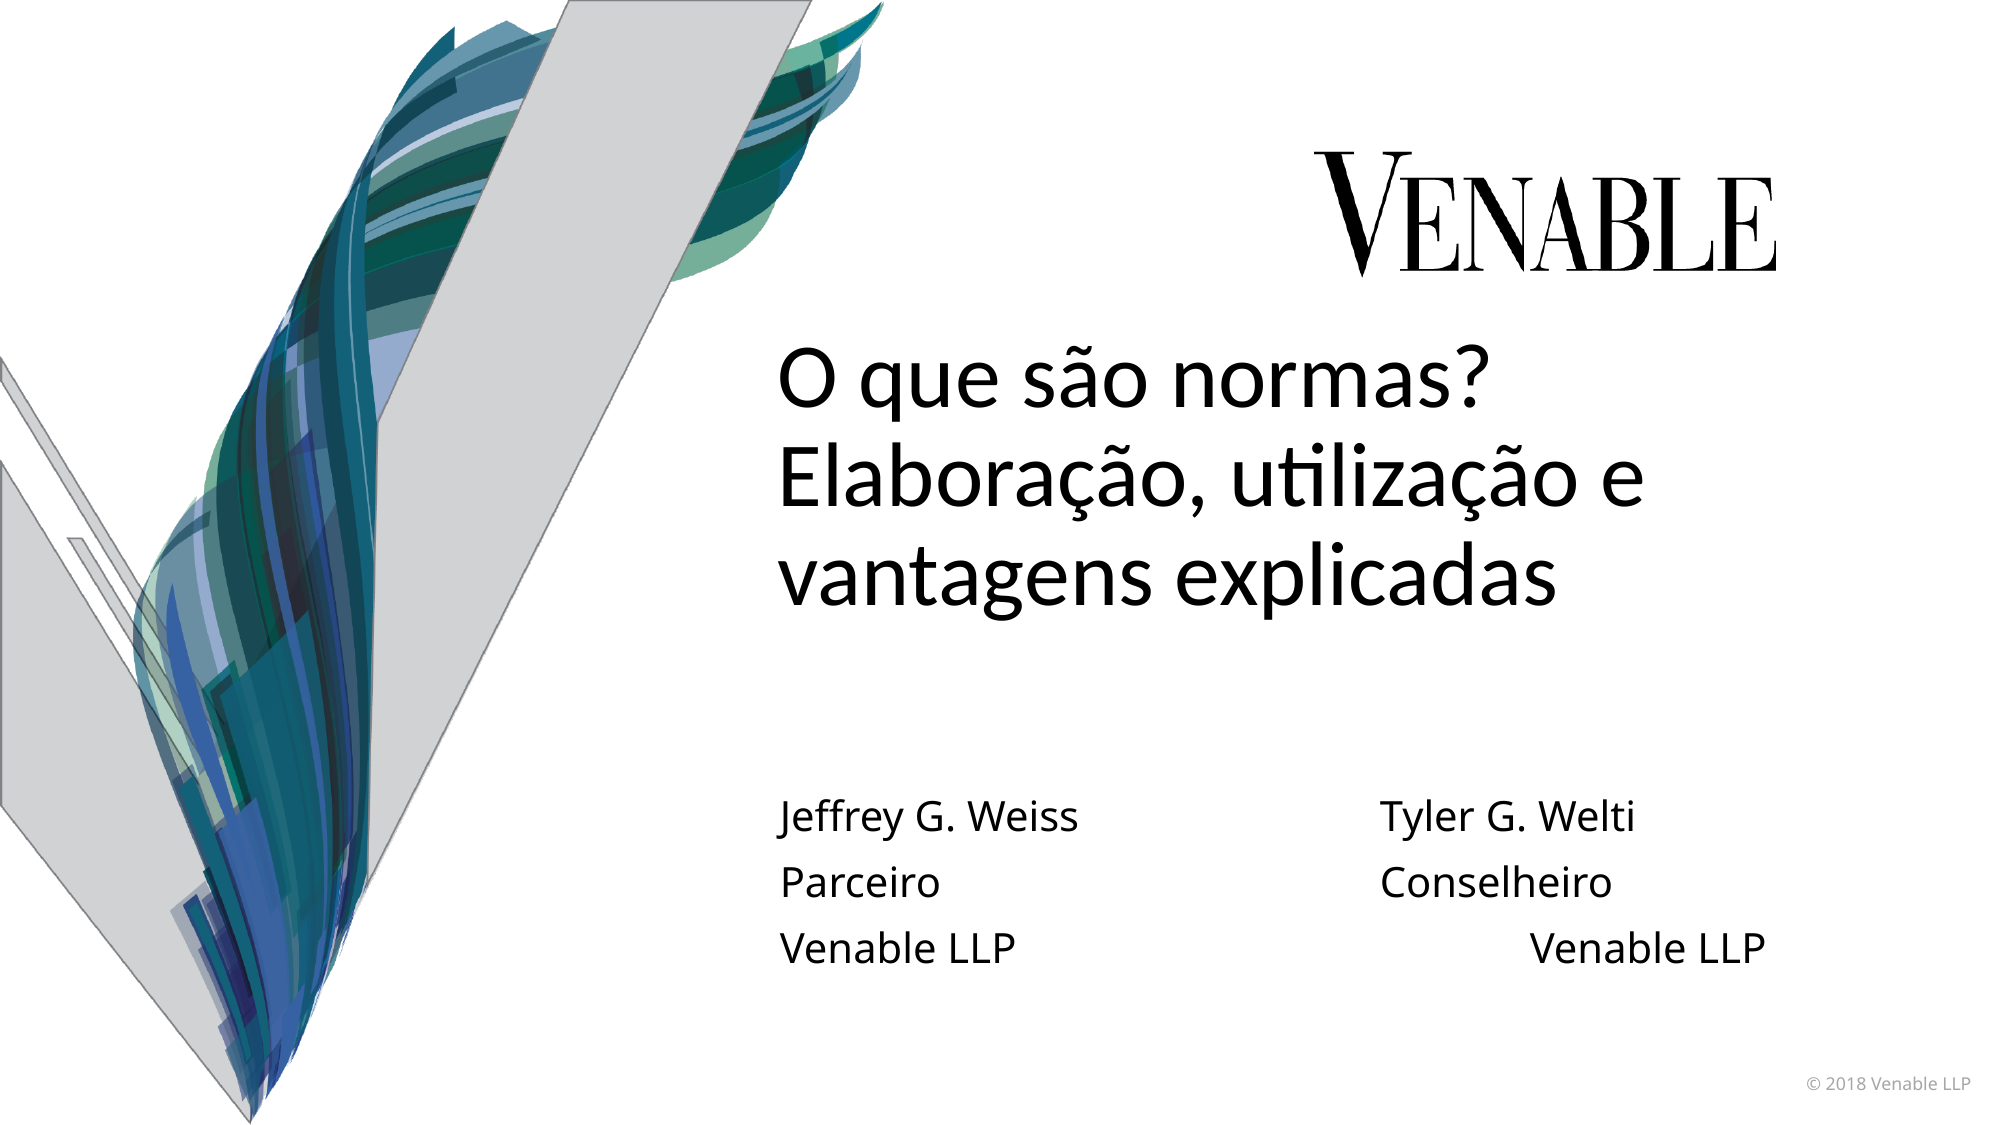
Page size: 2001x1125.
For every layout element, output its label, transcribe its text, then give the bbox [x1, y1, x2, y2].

text_box Jeffrey G. Weiss Tyler G. Welti Parceiro Conselheiro Venable LLP Venable LLP [765, 788, 1878, 1041]
text_box O que são normas? Elaboração, utilização e vantagens explicadas [762, 320, 1950, 633]
picture [0, 0, 884, 1125]
picture [1286, 94, 1781, 320]
